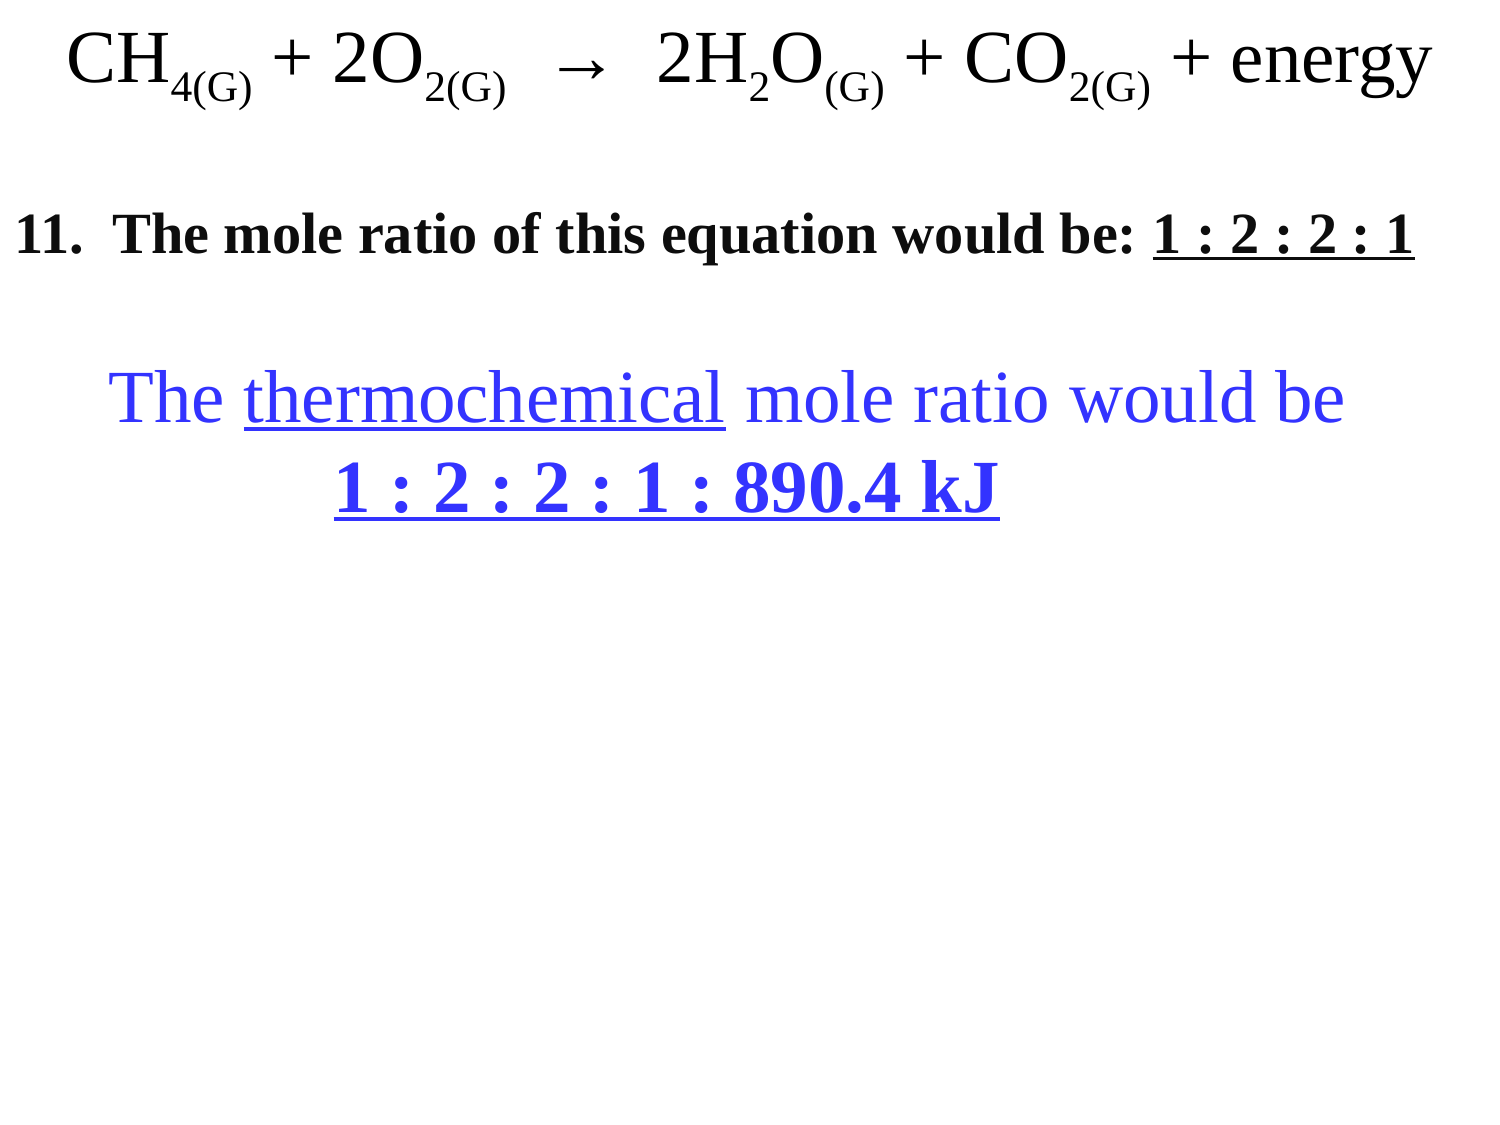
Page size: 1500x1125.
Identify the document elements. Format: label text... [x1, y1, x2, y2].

text_box CH4(G) + 2O2(G) → 2H2O(G) + CO2(G) + energy 11. The mole ratio of this equation would be: 1 : 2 : 2 : 1 The thermochemical mole ratio would be 1 : 2 : 2 : 1 : 890.4 kJ [0, 0, 1500, 605]
